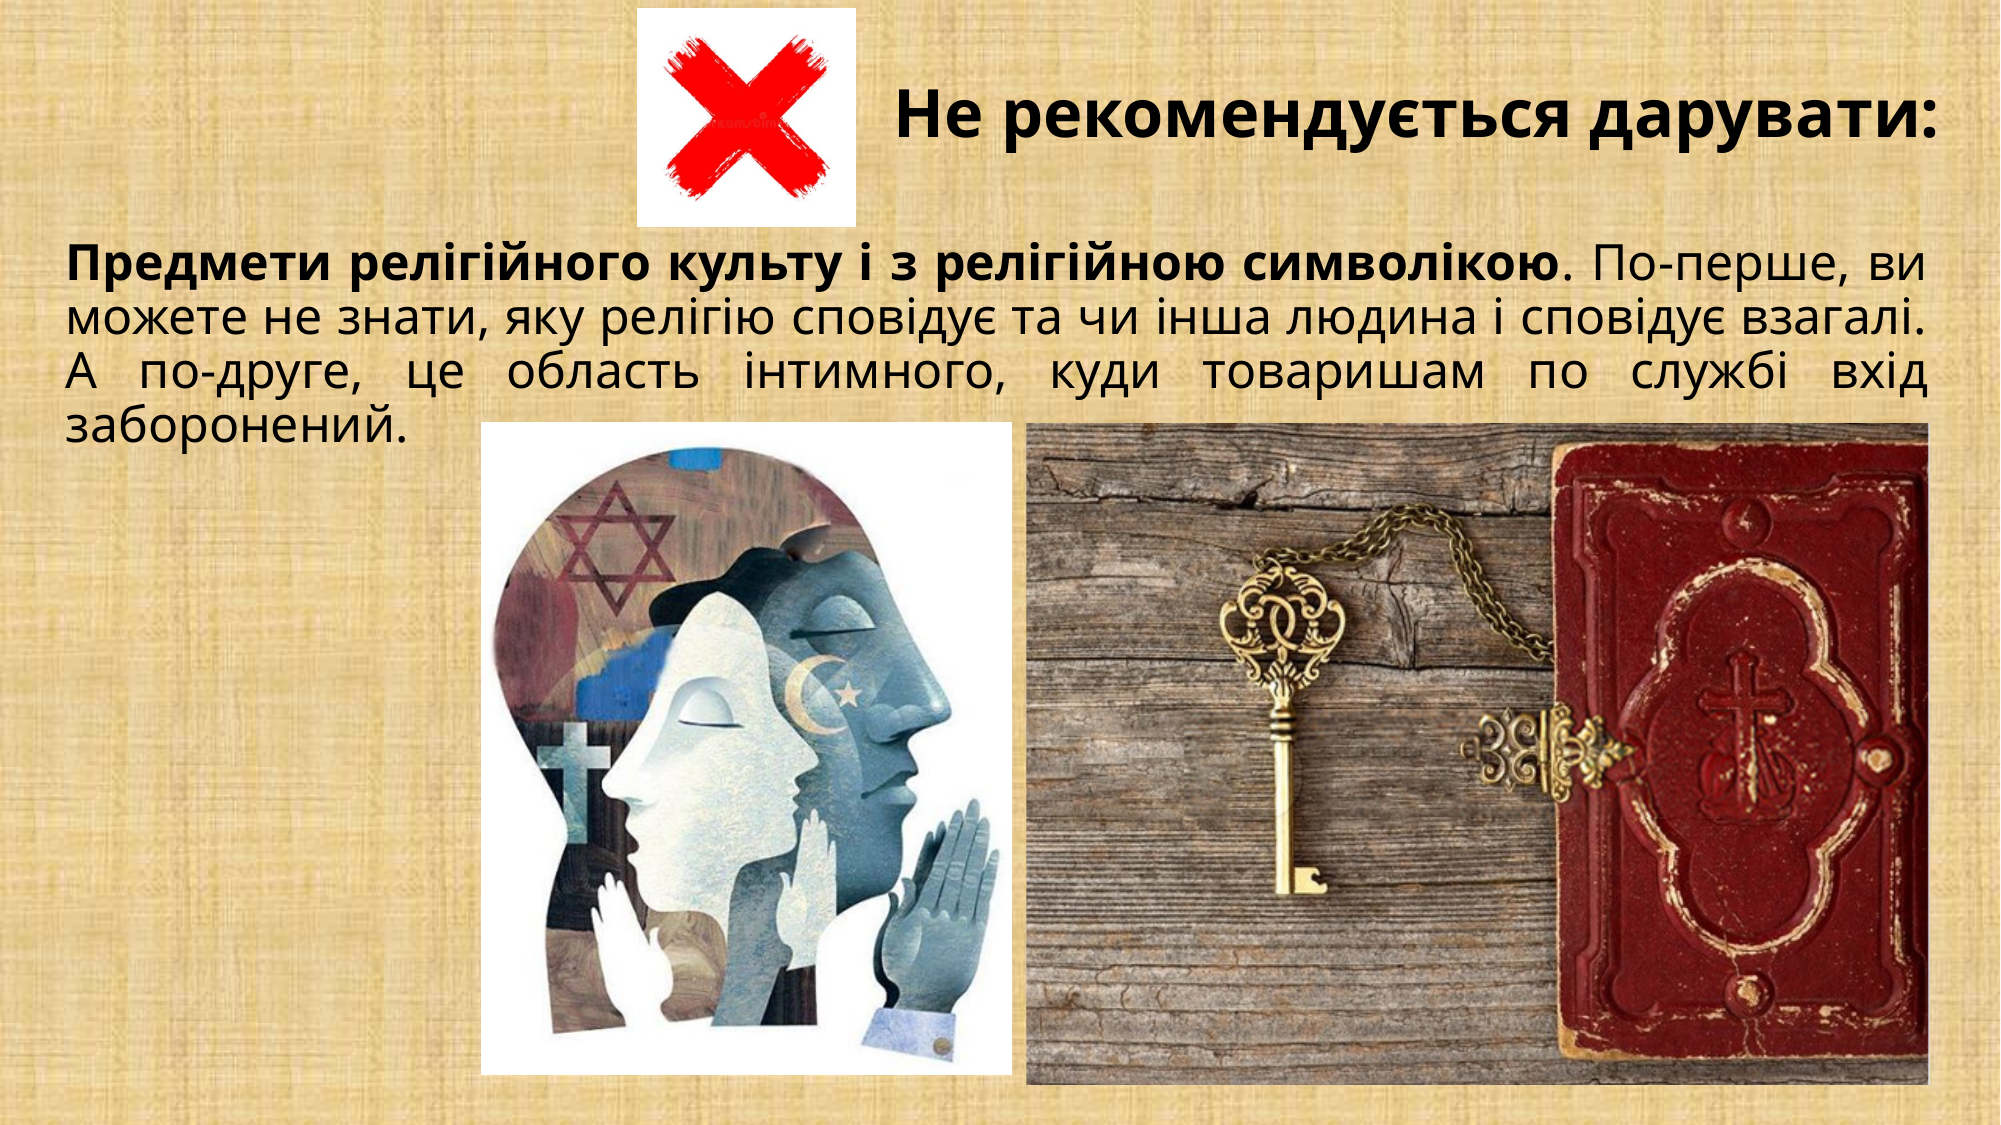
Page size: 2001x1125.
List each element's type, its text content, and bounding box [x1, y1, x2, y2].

picture [0, 0, 2001, 1125]
title Не рекомендується дарувати: [878, 66, 1976, 167]
list Предмети релігійного культу і з релігійною символікою. По-перше, ви можете не знати, яку релігію сповідує та чи інша людина і сповідує взагалі. А по-друге, це область інтимного, куди товаришам по службі вхід заборонений. [35, 230, 1944, 475]
